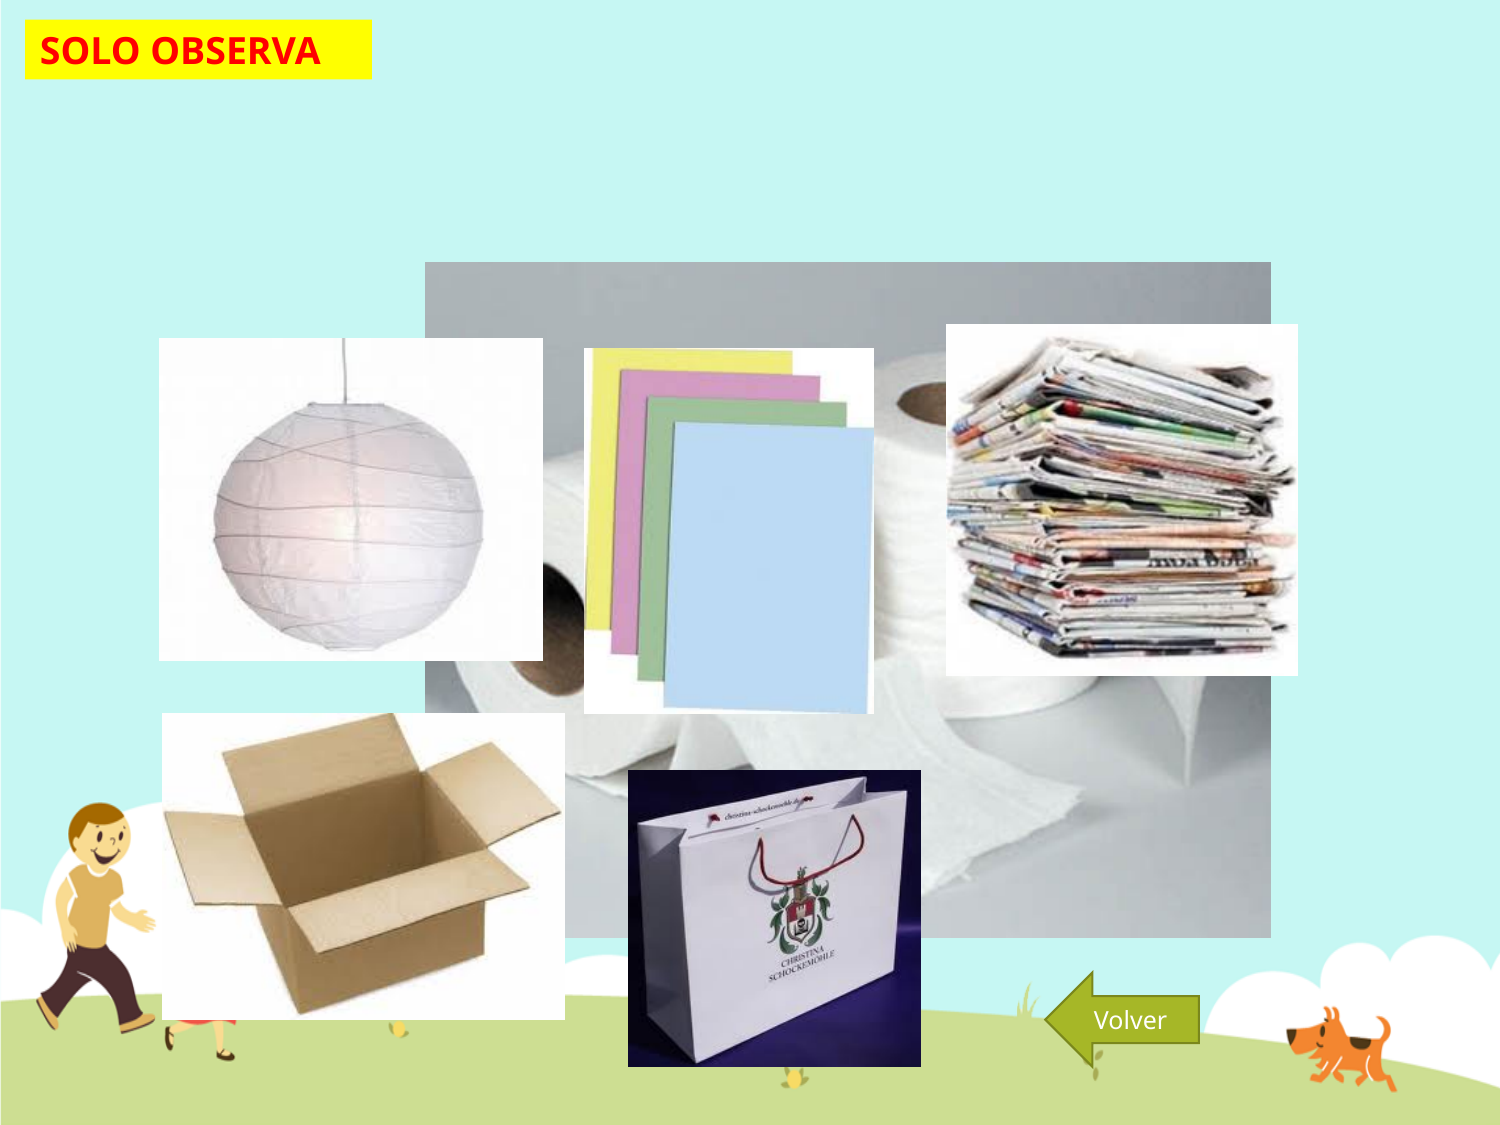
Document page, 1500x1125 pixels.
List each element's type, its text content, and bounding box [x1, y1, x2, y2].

text_box SOLO OBSERVA [25, 19, 372, 80]
picture [0, 0, 1500, 1125]
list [425, 262, 1271, 938]
text_box Volver [1043, 970, 1200, 1070]
